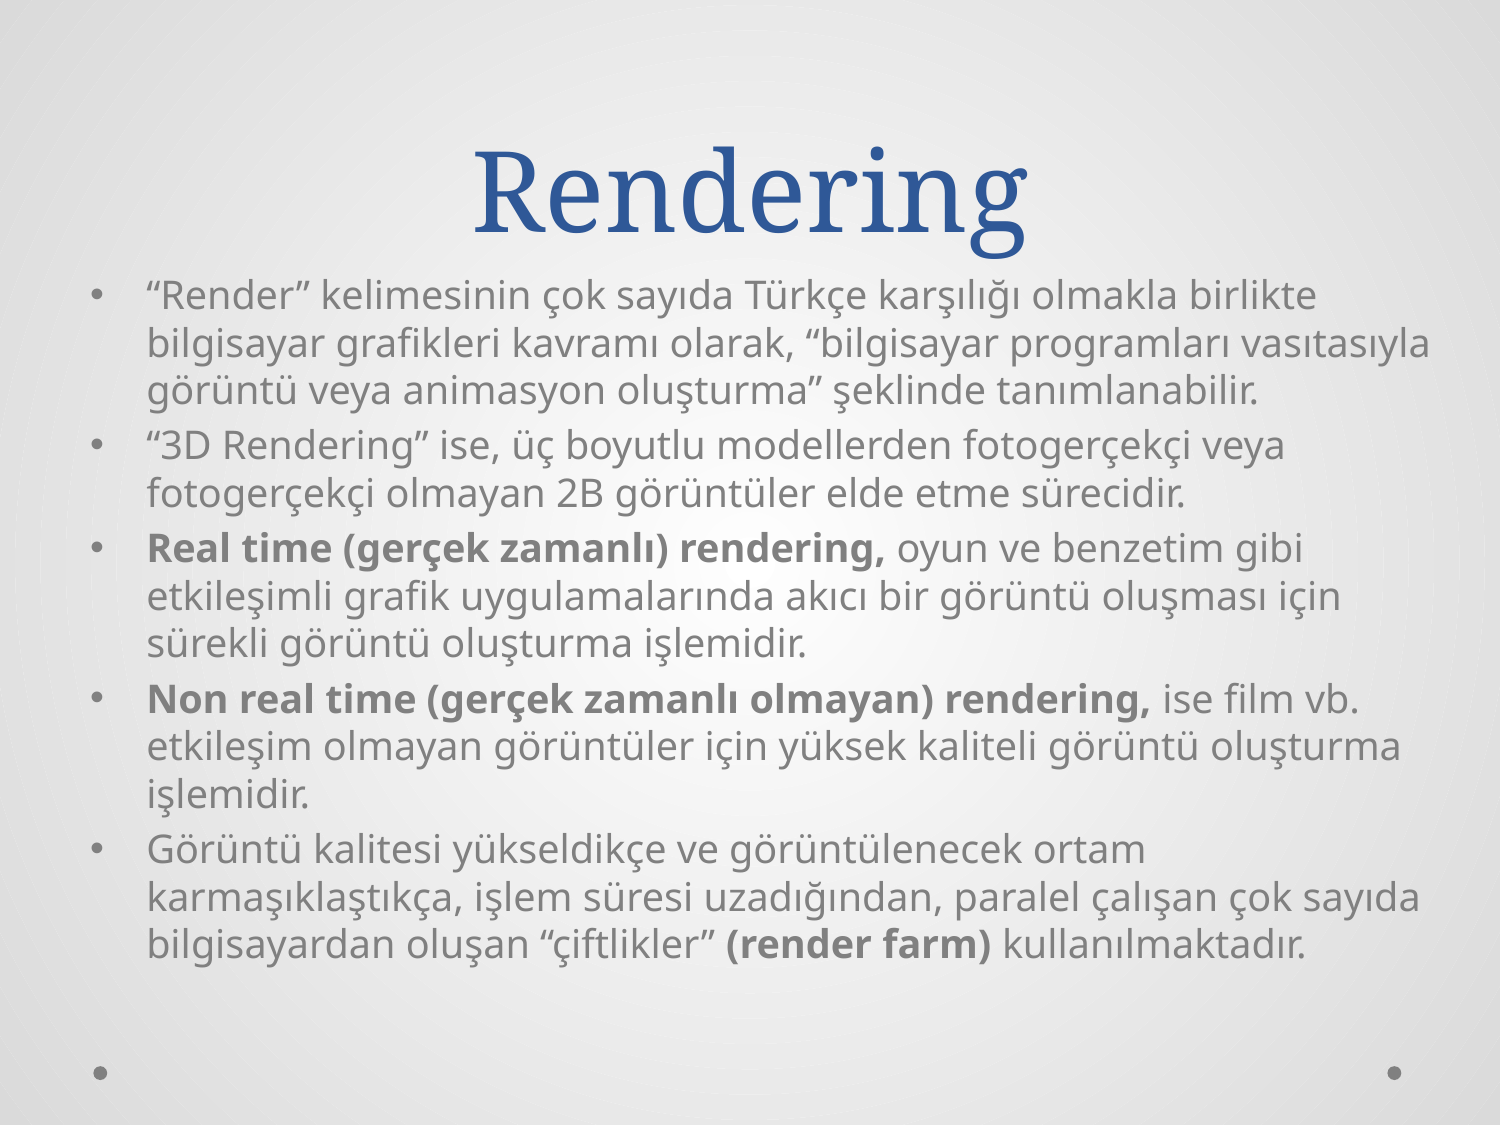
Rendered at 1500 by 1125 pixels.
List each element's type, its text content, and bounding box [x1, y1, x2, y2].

title Rendering [75, 0, 1425, 262]
list “Render” kelimesinin çok sayıda Türkçe karşılığı olmakla birlikte bilgisayar grafikleri kavramı olarak, “bilgisayar programları vasıtasıyla görüntü veya animasyon oluşturma” şeklinde tanımlanabilir. “3D Rendering” ise, üç boyutlu modellerden fotogerçekçi veya fotogerçekçi olmayan 2B görüntüler elde etme sürecidir. Real time (gerçek zamanlı) rendering, oyun ve benzetim gibi etkileşimli grafik uygulamalarında akıcı bir görüntü oluşması için sürekli görüntü oluşturma işlemidir. Non real time (gerçek zamanlı olmayan) rendering, ise film vb. etkileşim olmayan görüntüler için yüksek kaliteli görüntü oluşturma işlemidir. Görüntü kalitesi yükseldikçe ve görüntülenecek ortam karmaşıklaştıkça, işlem süresi uzadığından, paralel çalışan çok sayıda bilgisayardan oluşan “çiftlikler” (render farm) kullanılmaktadır. [75, 262, 1471, 1035]
